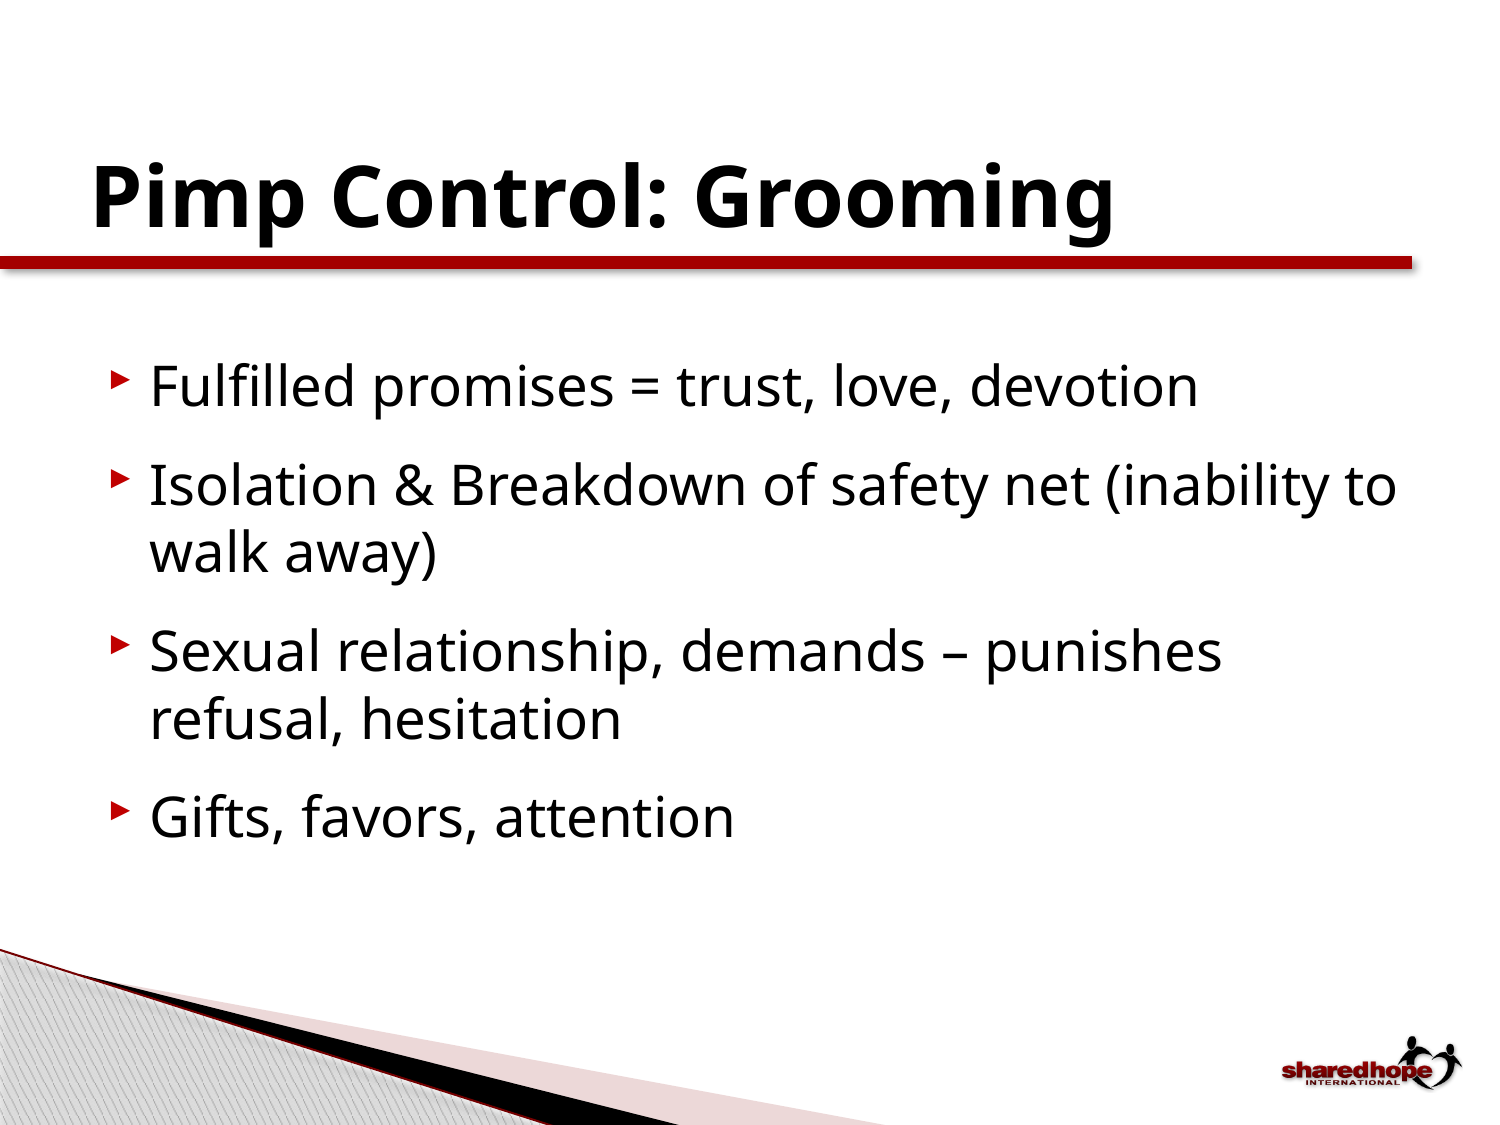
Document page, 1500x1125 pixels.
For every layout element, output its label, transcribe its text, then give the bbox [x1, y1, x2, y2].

picture [1280, 1027, 1463, 1094]
title Pimp Control: Grooming [75, 99, 1425, 288]
list Fulfilled promises = trust, love, devotion Isolation & Breakdown of safety net (inability to walk away) Sexual relationship, demands – punishes refusal, hesitation Gifts, favors, attention [75, 342, 1425, 913]
